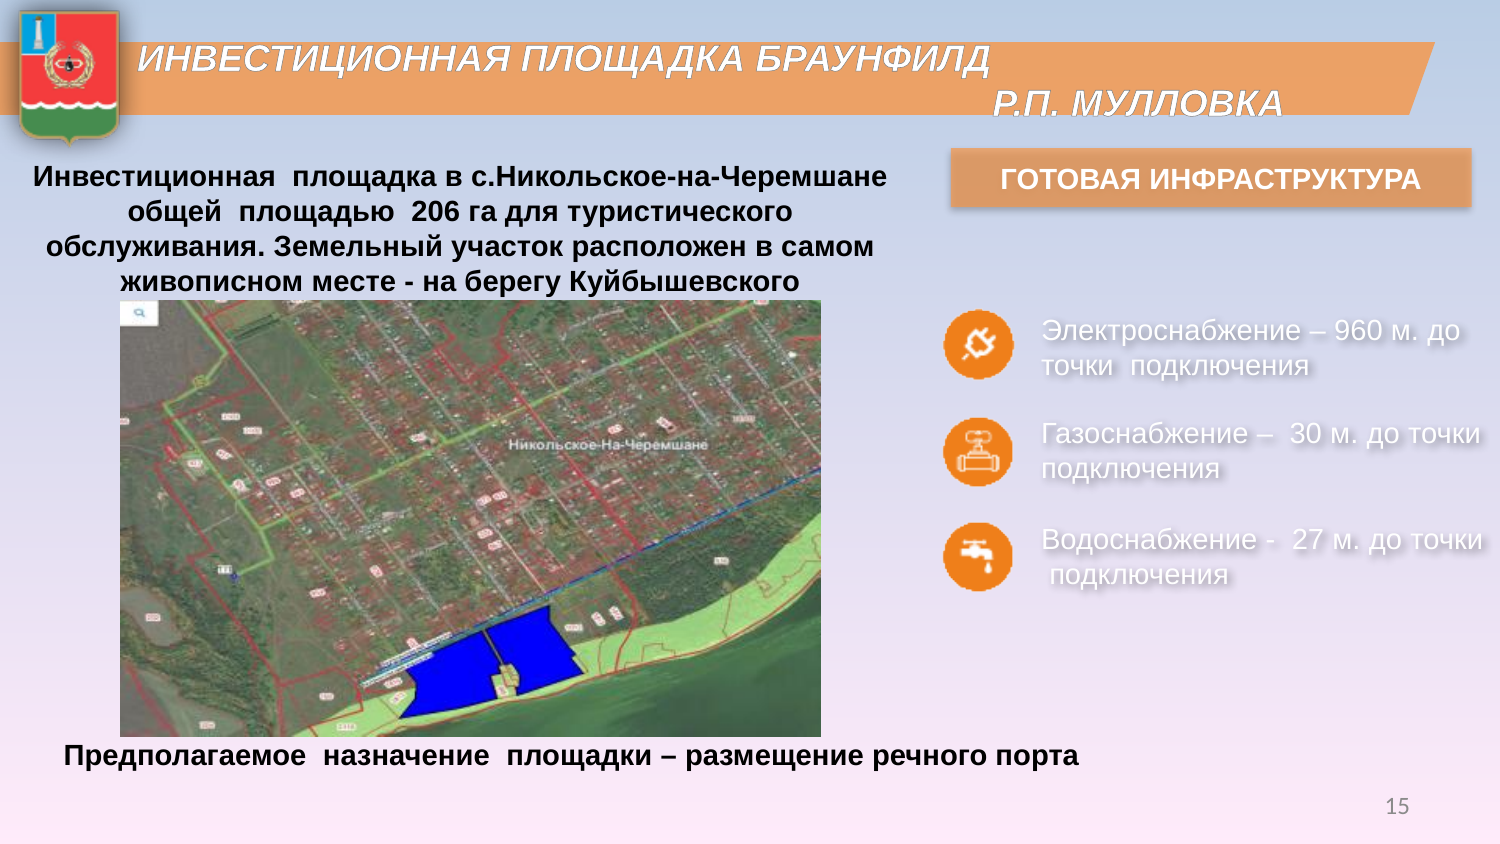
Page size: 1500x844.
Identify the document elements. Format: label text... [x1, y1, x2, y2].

text_box Предполагаемое назначение площадки – размещение речного порта [48, 728, 1500, 779]
text_box Электроснабжение – 960 м. до точки подключения [1039, 303, 1500, 389]
text_box ИНВЕСТИЦИОННАЯ ПЛОЩАДКА БРАУНФИЛД Р.П. МУЛЛОВКА [141, 40, 1438, 117]
text_box Водоснабжение - 27 м. до точки подключения [1039, 513, 1500, 598]
text_box Инвестиционная площадка в с.Никольское-на-Черемшане общей площадью 206 га для туристического обслуживания. Земельный участок расположен в самом живописном месте - на берегу Куйбышевского водохранилища [0, 150, 922, 340]
slide_number 15 [1074, 782, 1425, 828]
picture [120, 299, 822, 738]
picture [17, 8, 121, 149]
picture [930, 296, 1034, 610]
text_box Газоснабжение – 30 м. до точки подключения [1039, 406, 1500, 492]
text_box ГОТОВАЯ ИНФРАСТРУКТУРА [949, 146, 1474, 209]
